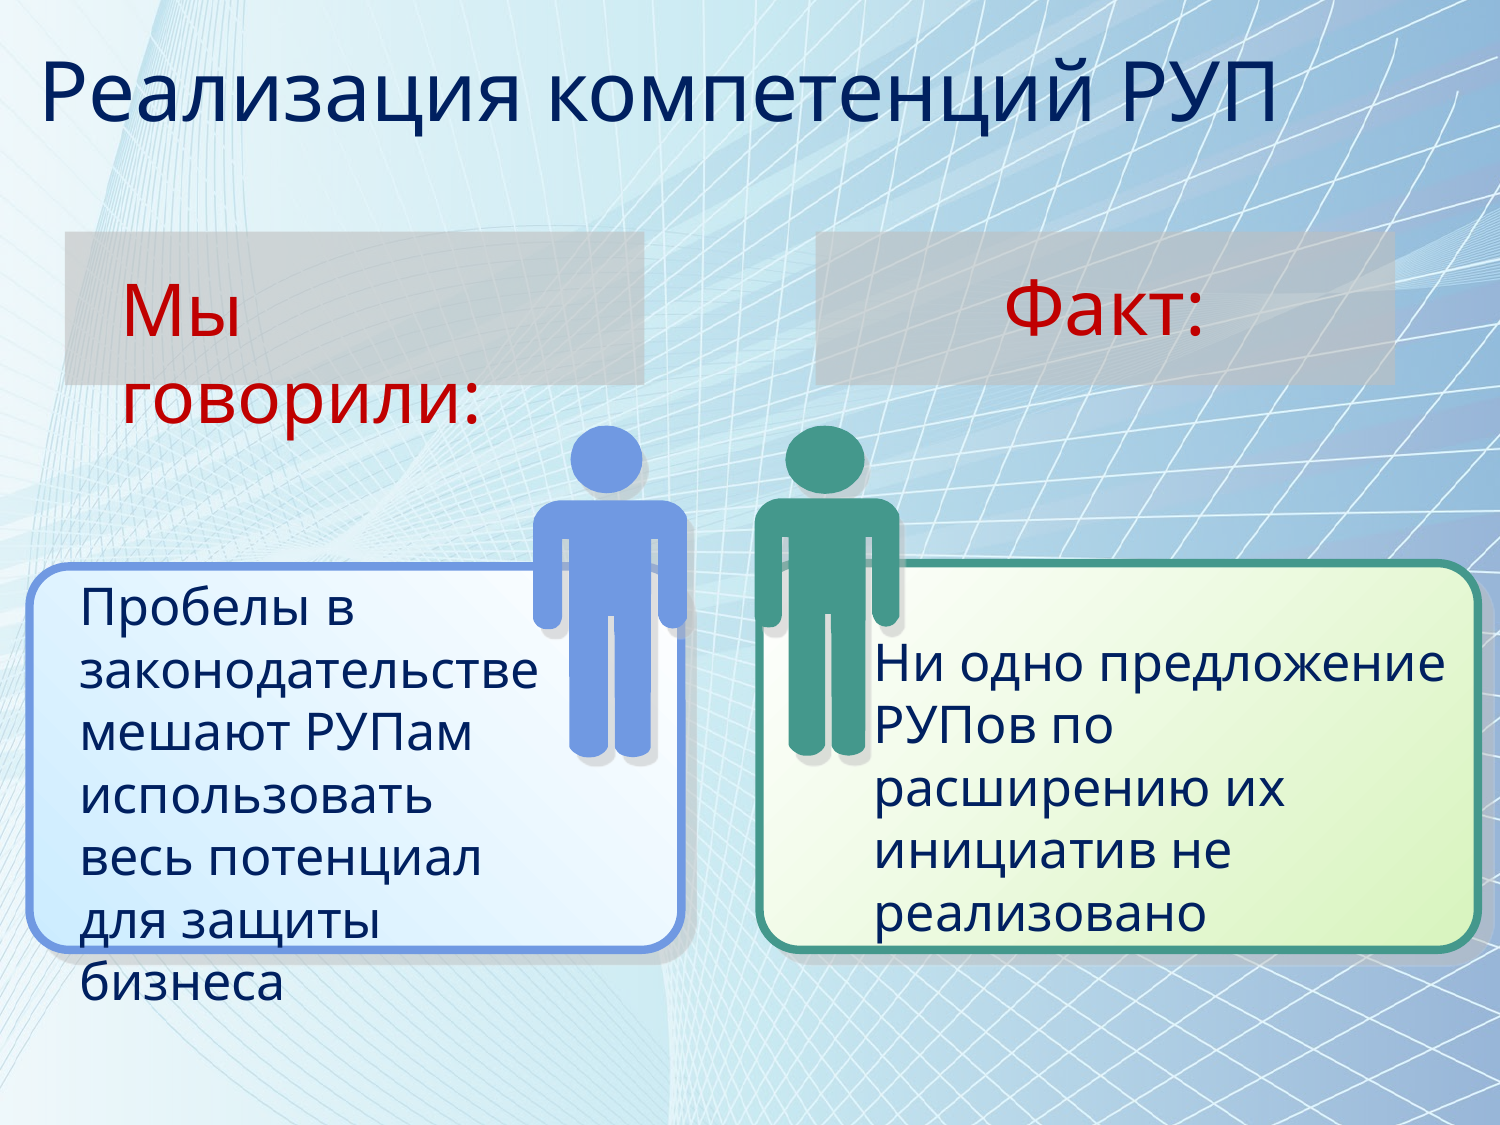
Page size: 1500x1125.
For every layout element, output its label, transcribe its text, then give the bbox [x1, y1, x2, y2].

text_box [754, 425, 1479, 950]
text_box [814, 230, 1397, 387]
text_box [29, 425, 688, 950]
text_box Мы говорили: [105, 255, 604, 424]
text_box [63, 230, 646, 387]
text_box Пробелы в законодательстве мешают РУПам использовать весь потенциал для защиты бизнеса [64, 958, 577, 1019]
text_box Факт: [830, 250, 1380, 358]
text_box Реализация компетенций РУП [23, 30, 1471, 146]
